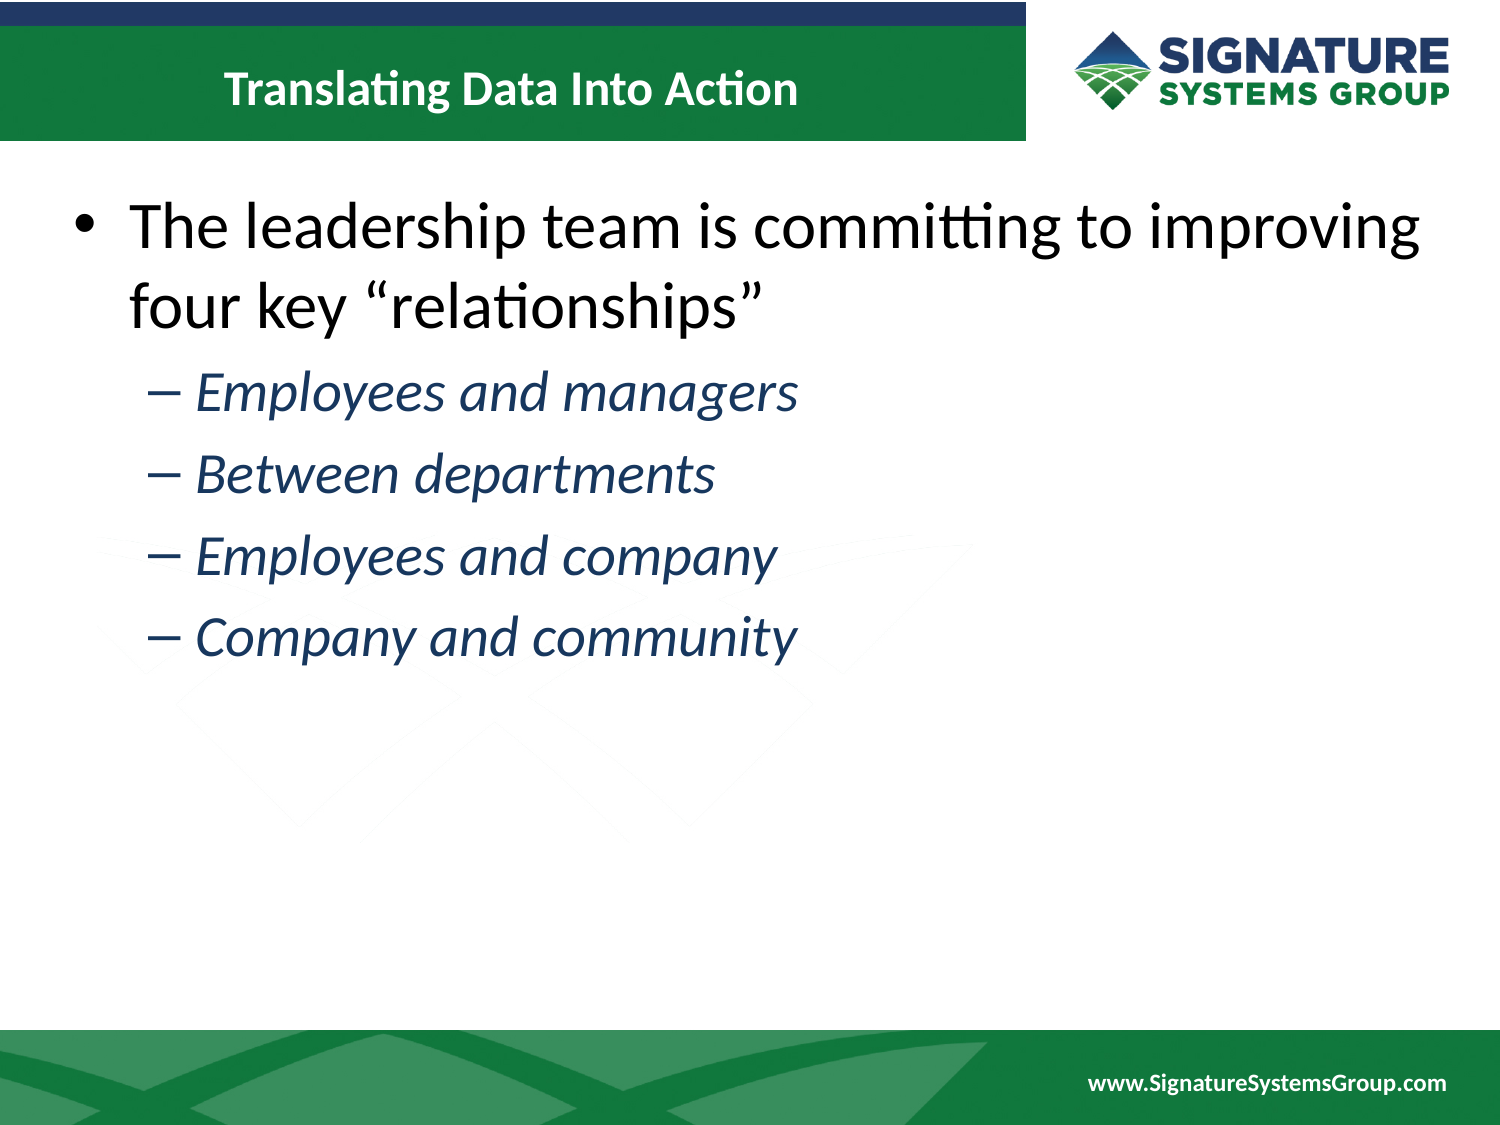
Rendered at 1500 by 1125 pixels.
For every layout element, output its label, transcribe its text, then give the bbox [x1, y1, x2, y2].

picture [0, 2, 1500, 1125]
title Translating Data Into Action [0, 31, 1024, 140]
list The leadership team is committing to improving four key “relationships” Employees and managers Between departments Employees and company Company and community [58, 174, 1468, 1005]
